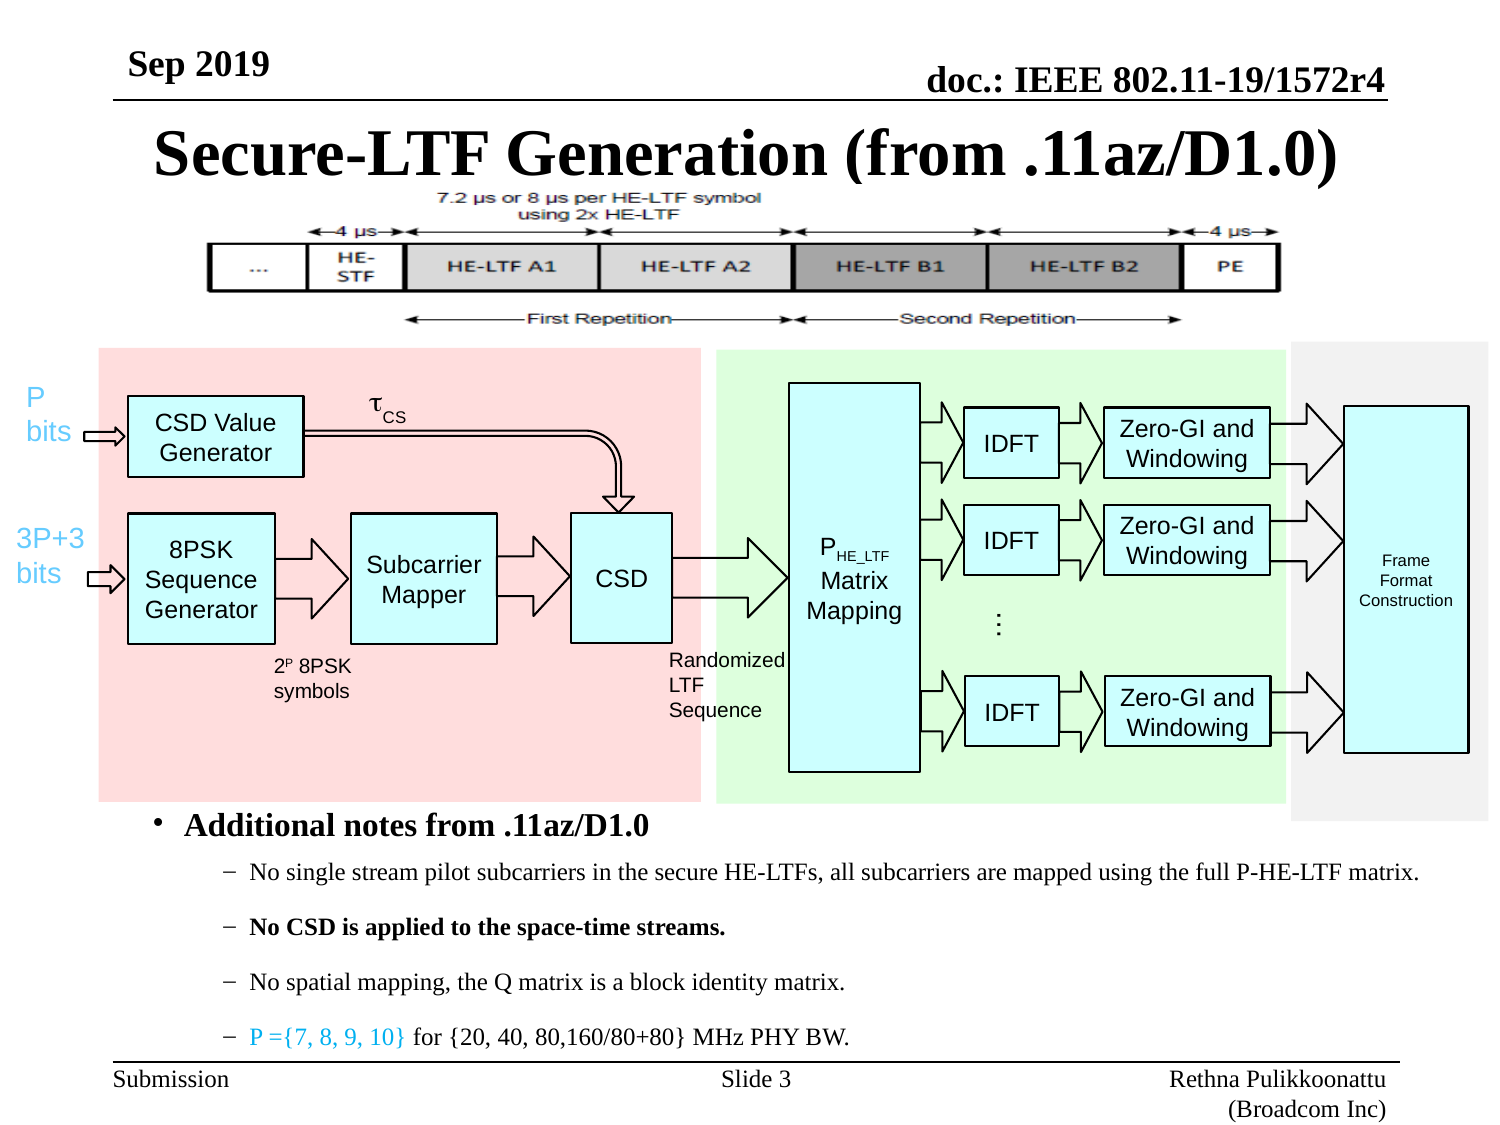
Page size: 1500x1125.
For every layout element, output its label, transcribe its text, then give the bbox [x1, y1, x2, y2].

text_box [669, 536, 787, 620]
title Secure-LTF Generation (from .11az/D1.0) [109, 61, 1385, 237]
list Additional notes from .11az/D1.0 No single stream pilot subcarriers in the secure HE-LTFs, all subcarriers are mapped using the full P-HE-LTF matrix. No CSD is applied to the space-time streams. No spatial mapping, the Q matrix is a block identity matrix. P ={7, 8, 9, 10} for {20, 40, 80,160/80+80} MHz PHY BW. [112, 787, 1469, 1031]
text_box IDFT [962, 405, 1061, 480]
text_box [301, 428, 637, 515]
text_box Zero-GI and Windowing [1103, 674, 1273, 748]
text_box tCS [355, 375, 422, 435]
text_box [714, 583, 787, 638]
text_box [1056, 400, 1104, 486]
footer Rethna Pulikkoonattu (Broadcom Inc) [1147, 1047, 1402, 1097]
text_box P bits [11, 370, 94, 456]
text_box IDFT [962, 503, 1061, 577]
text_box [273, 537, 350, 621]
text_box CSD Value Generator [126, 394, 306, 479]
picture [200, 184, 1300, 337]
text_box [714, 718, 1288, 787]
text_box Randomized LTF Sequence [654, 638, 805, 729]
text_box [922, 547, 1288, 706]
text_box [97, 438, 613, 576]
slide_number Slide 3 [712, 1062, 800, 1093]
text_box [918, 668, 966, 754]
text_box Zero-GI and Windowing [1102, 503, 1272, 577]
text_box [1268, 670, 1342, 755]
text_box [94, 425, 127, 448]
text_box [918, 400, 966, 485]
text_box [97, 582, 703, 804]
text_box 2P 8PSK symbols [258, 645, 406, 711]
text_box [102, 563, 127, 596]
text_box CSD [569, 510, 674, 645]
text_box … [984, 595, 1034, 655]
text_box 3P+3 bits [1, 512, 102, 597]
text_box IDFT [963, 674, 1061, 748]
text_box [1289, 339, 1491, 823]
text_box PHE_LTF Matrix Mapping [787, 381, 922, 774]
text_box [1056, 497, 1104, 583]
text_box Frame Format Construction [1342, 404, 1471, 755]
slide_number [112, 53, 407, 100]
text_box [1057, 669, 1105, 755]
text_box [1267, 498, 1342, 584]
text_box [714, 348, 1288, 573]
text_box Zero-GI and Windowing [1102, 405, 1272, 480]
text_box [494, 534, 572, 618]
text_box [918, 497, 966, 583]
text_box Subcarrier Mapper [349, 511, 499, 646]
text_box [97, 346, 703, 555]
text_box 8PSK Sequence Generator [126, 511, 277, 646]
text_box [1267, 401, 1342, 487]
